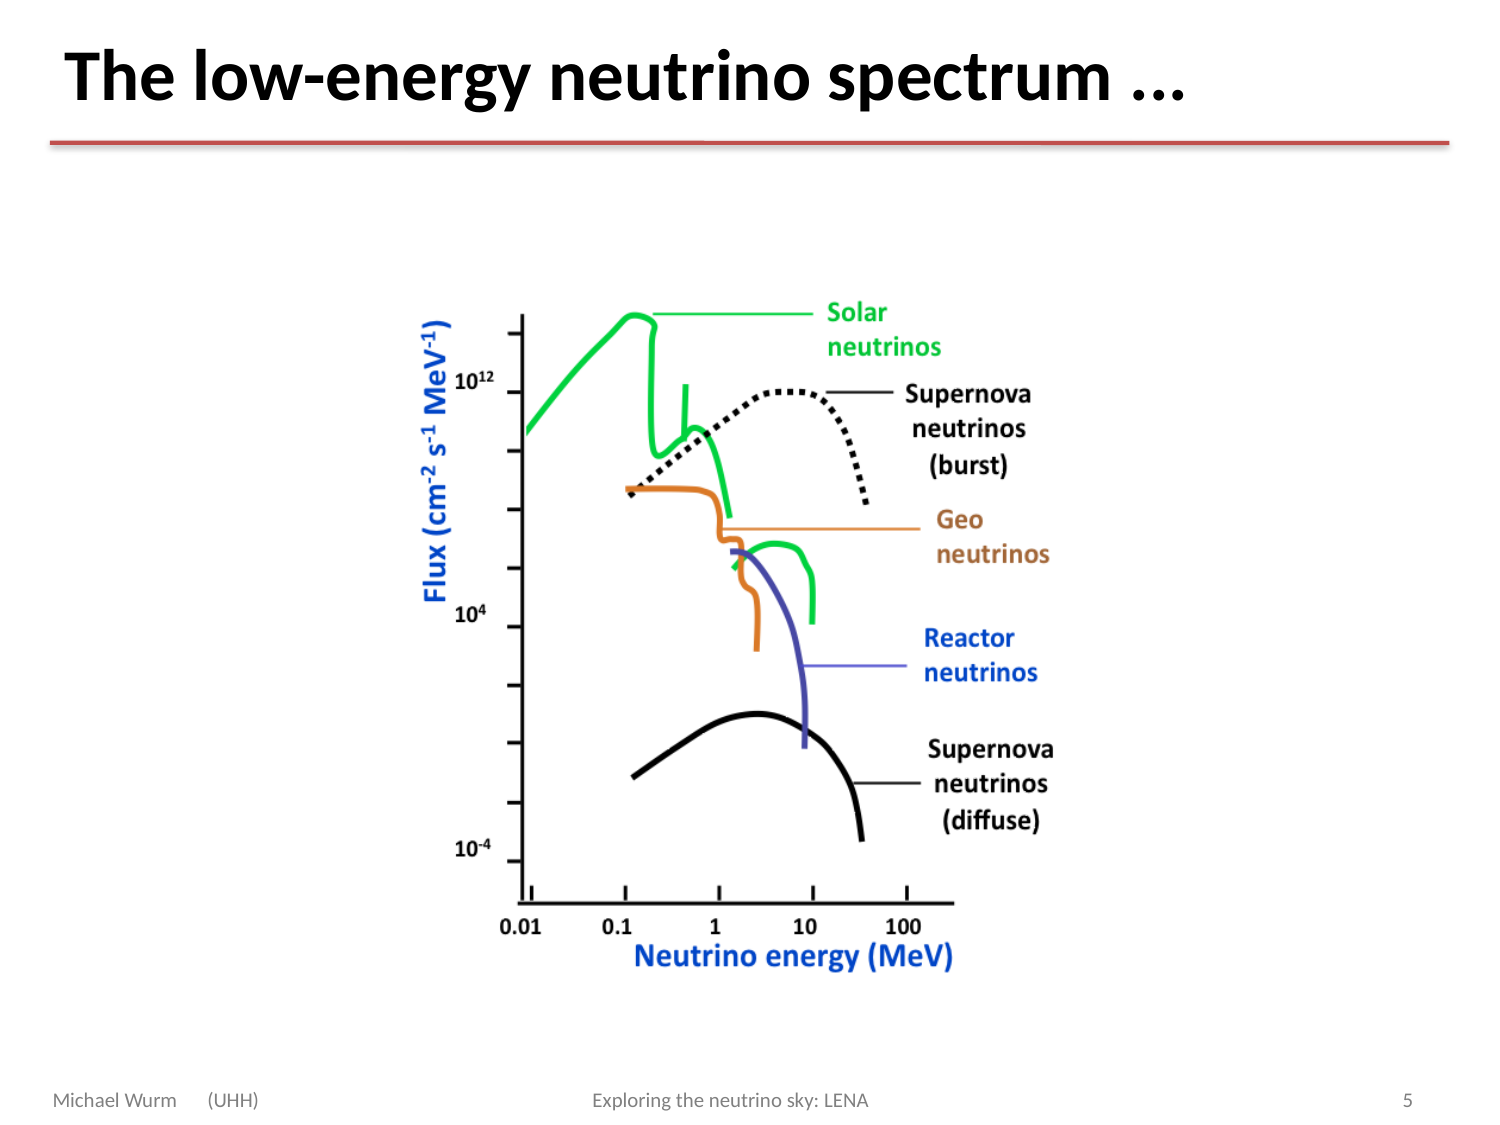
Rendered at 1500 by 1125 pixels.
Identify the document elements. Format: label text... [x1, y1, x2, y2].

title The low-energy neutrino spectrum ... [50, 0, 1425, 140]
text_box Michael Wurm (UHH) Exploring the neutrino sky: LENA 5 [37, 1079, 1455, 1125]
picture [412, 288, 1059, 976]
